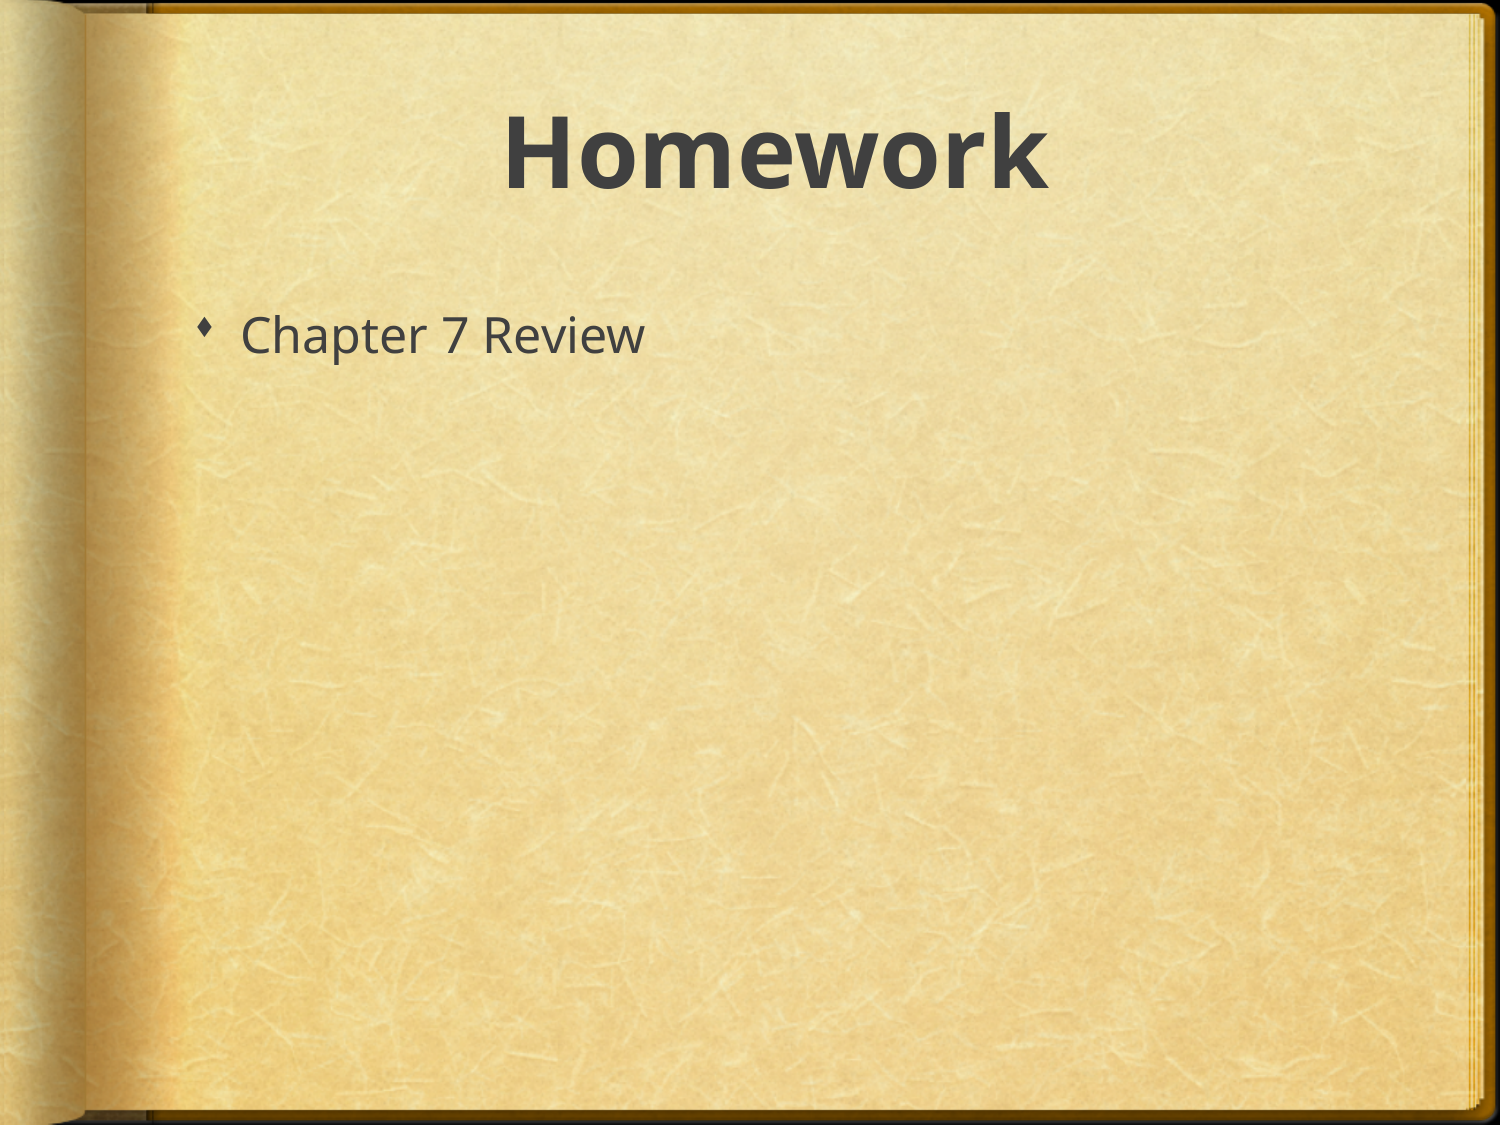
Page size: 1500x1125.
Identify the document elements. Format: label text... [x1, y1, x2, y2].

title Homework [178, 45, 1372, 265]
picture [0, 0, 1500, 1125]
list Chapter 7 Review [178, 295, 1372, 1005]
